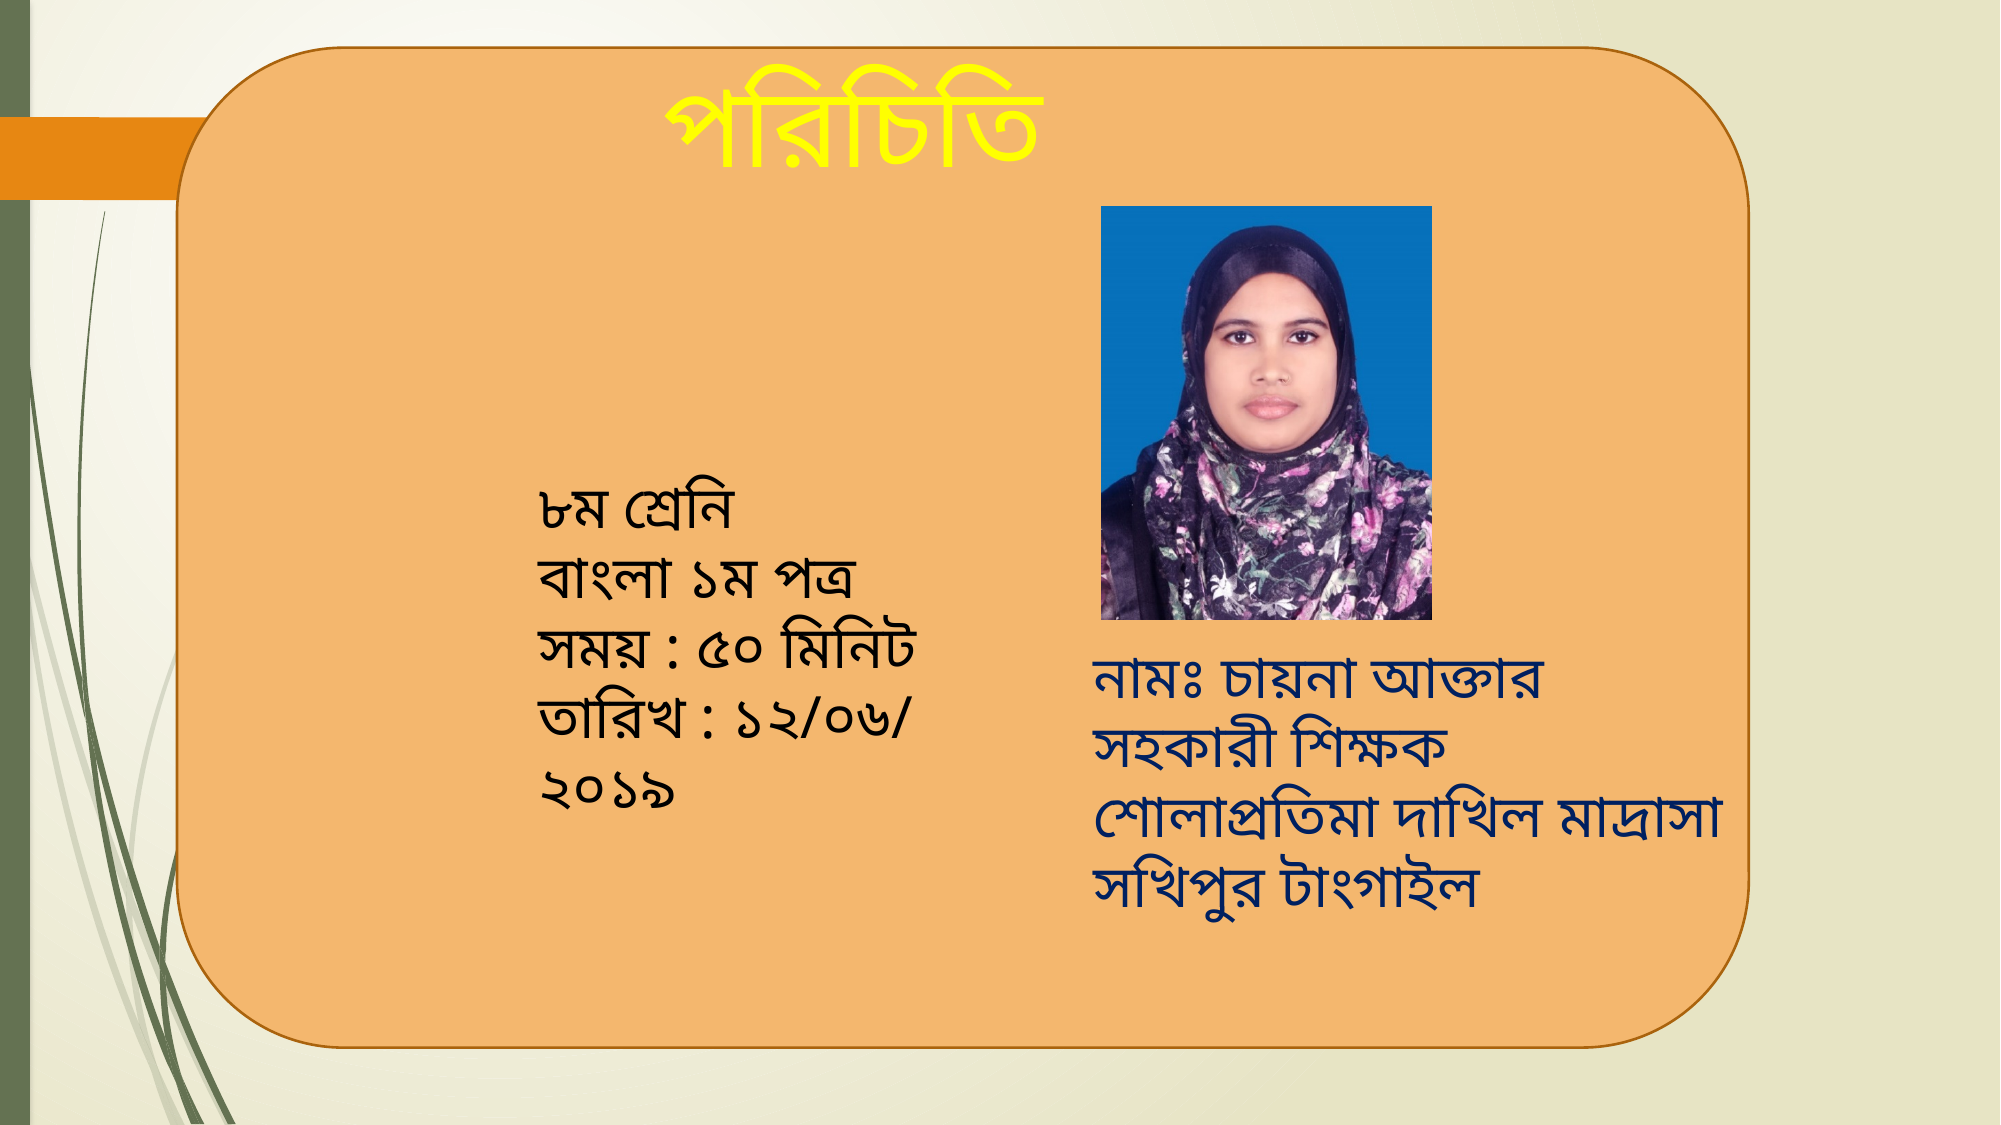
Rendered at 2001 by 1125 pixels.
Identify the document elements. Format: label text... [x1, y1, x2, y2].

text_box [175, 46, 1751, 1049]
picture [1100, 206, 1433, 620]
title পরিচিতি [587, 47, 1137, 266]
text_box ৮ম শ্রেনি বাংলা ১ম পত্র সময় : ৫০ মিনিট তারিখ : ১২/০৬/ ২০১৯ [523, 462, 1079, 828]
text_box নামঃ চায়না আক্তার সহকারী শিক্ষক শোলাপ্রতিমা দাখিল মাদ্রাসা সখিপুর টাংগাইল [1078, 632, 1854, 927]
